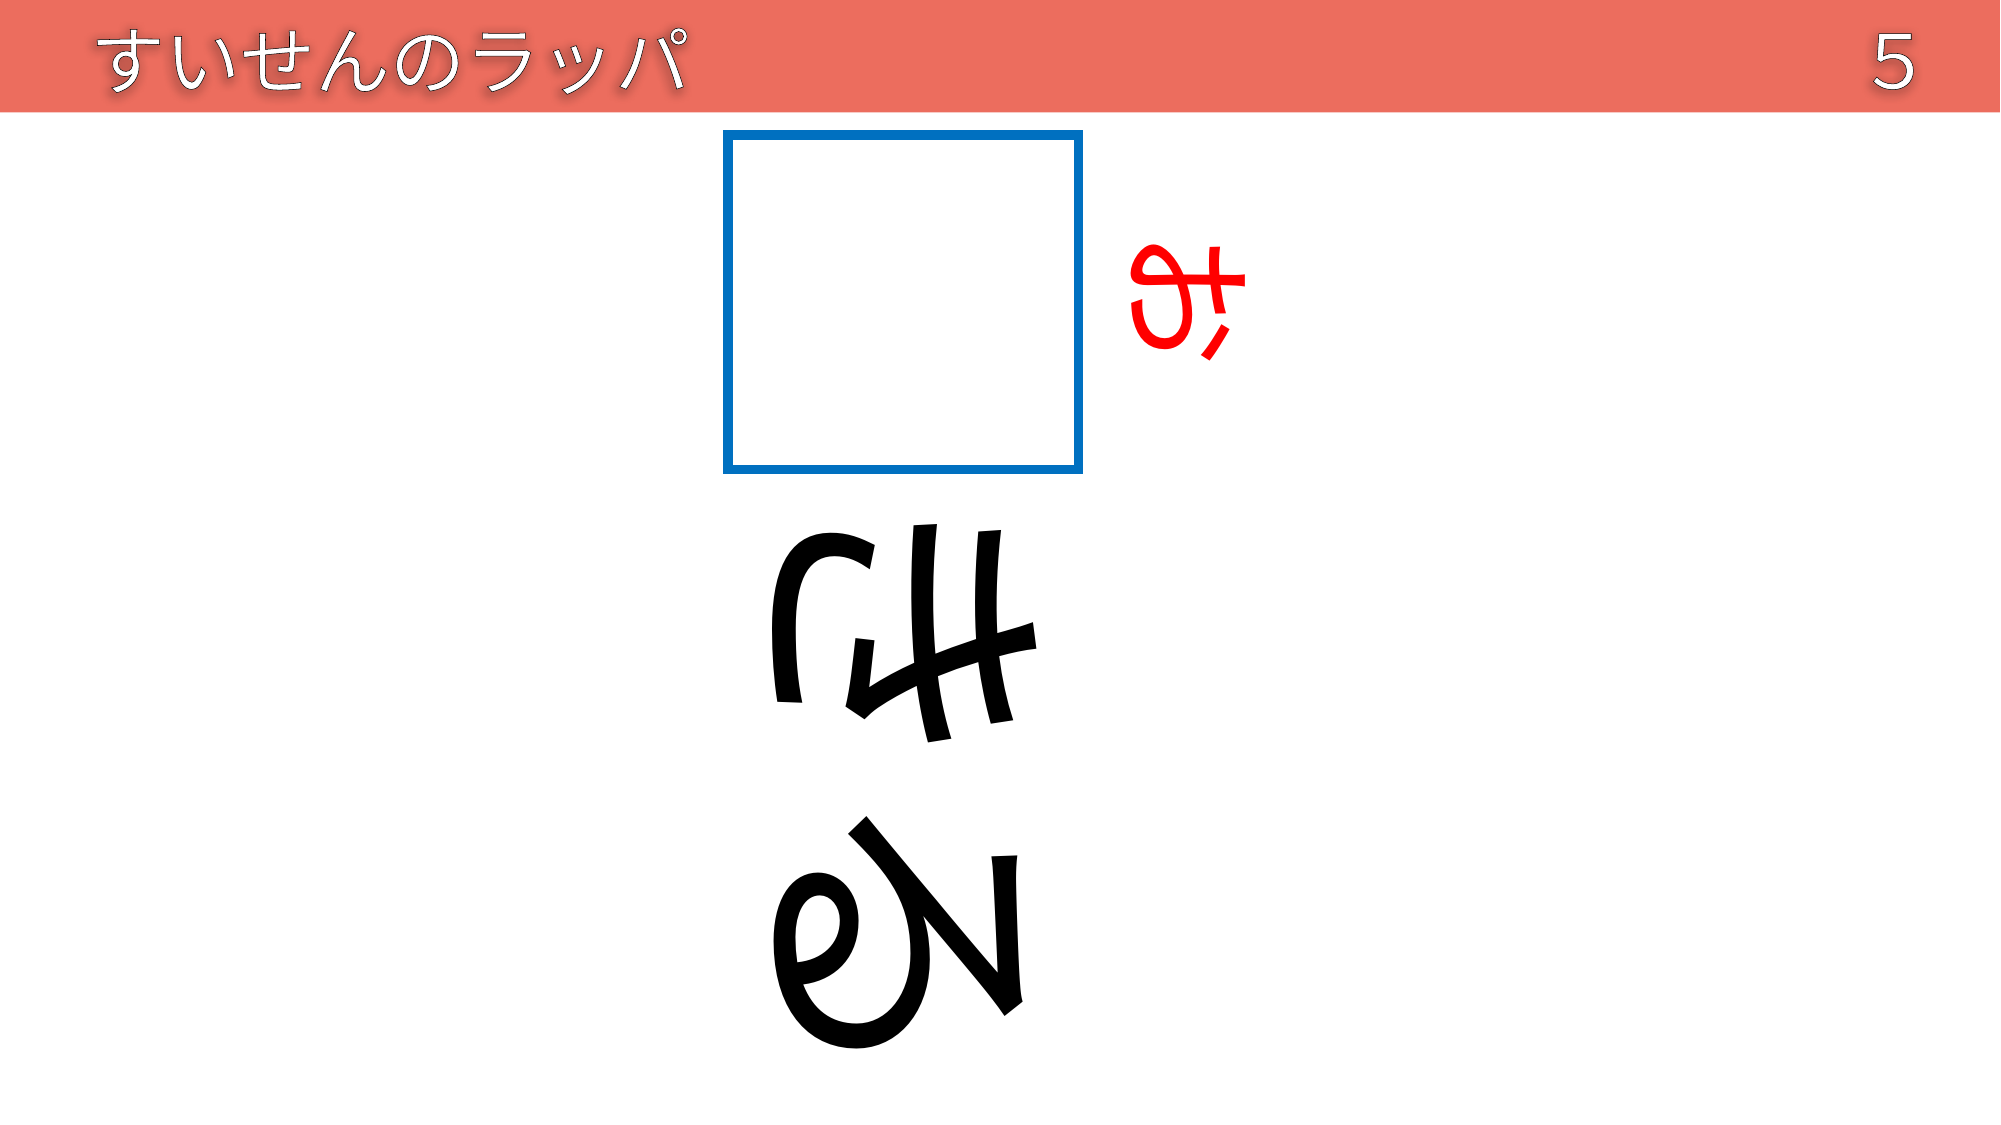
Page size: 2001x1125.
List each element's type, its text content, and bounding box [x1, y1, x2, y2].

text_box [727, 134, 1079, 470]
text_box お [1083, 215, 1281, 370]
text_box [0, 0, 2000, 113]
text_box すいせんのラッパ [75, 6, 1020, 112]
text_box 起きる [698, 147, 1108, 1125]
text_box ５ [1842, 6, 1963, 112]
